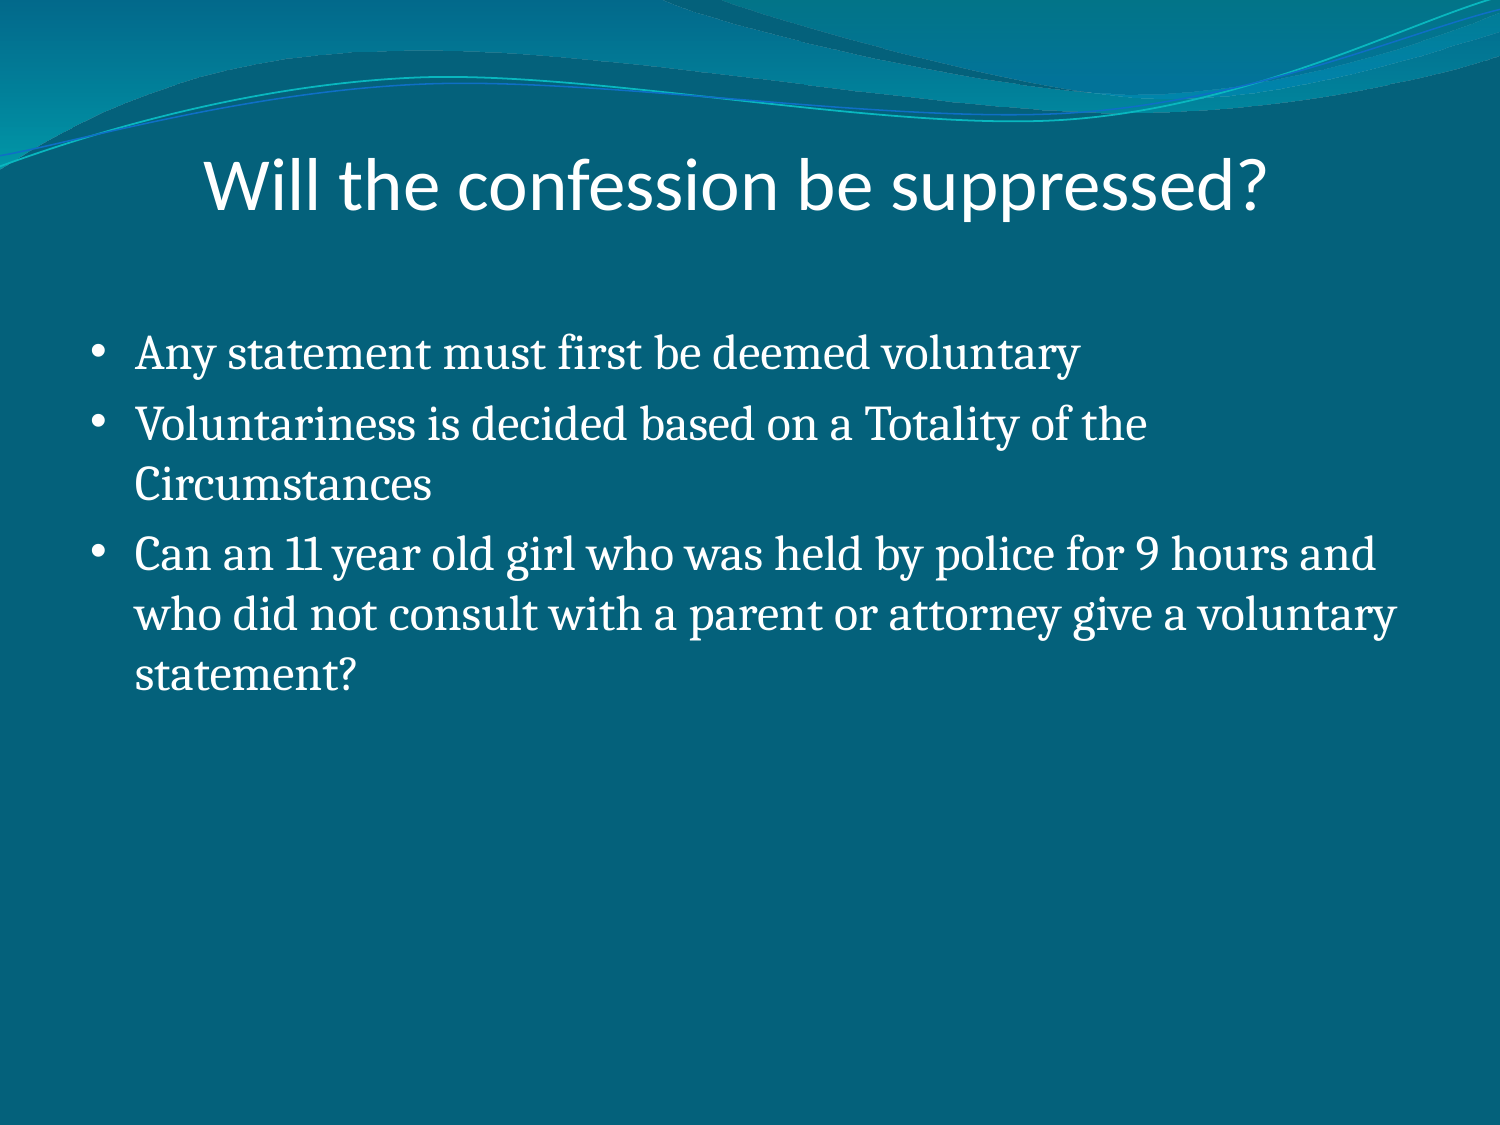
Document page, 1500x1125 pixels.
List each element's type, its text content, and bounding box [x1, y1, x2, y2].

title Will the confession be suppressed? [62, 37, 1413, 226]
list Any statement must first be deemed voluntary Voluntariness is decided based on a Totality of the Circumstances Can an 11 year old girl who was held by police for 9 hours and who did not consult with a parent or attorney give a voluntary statement? [74, 312, 1426, 1056]
